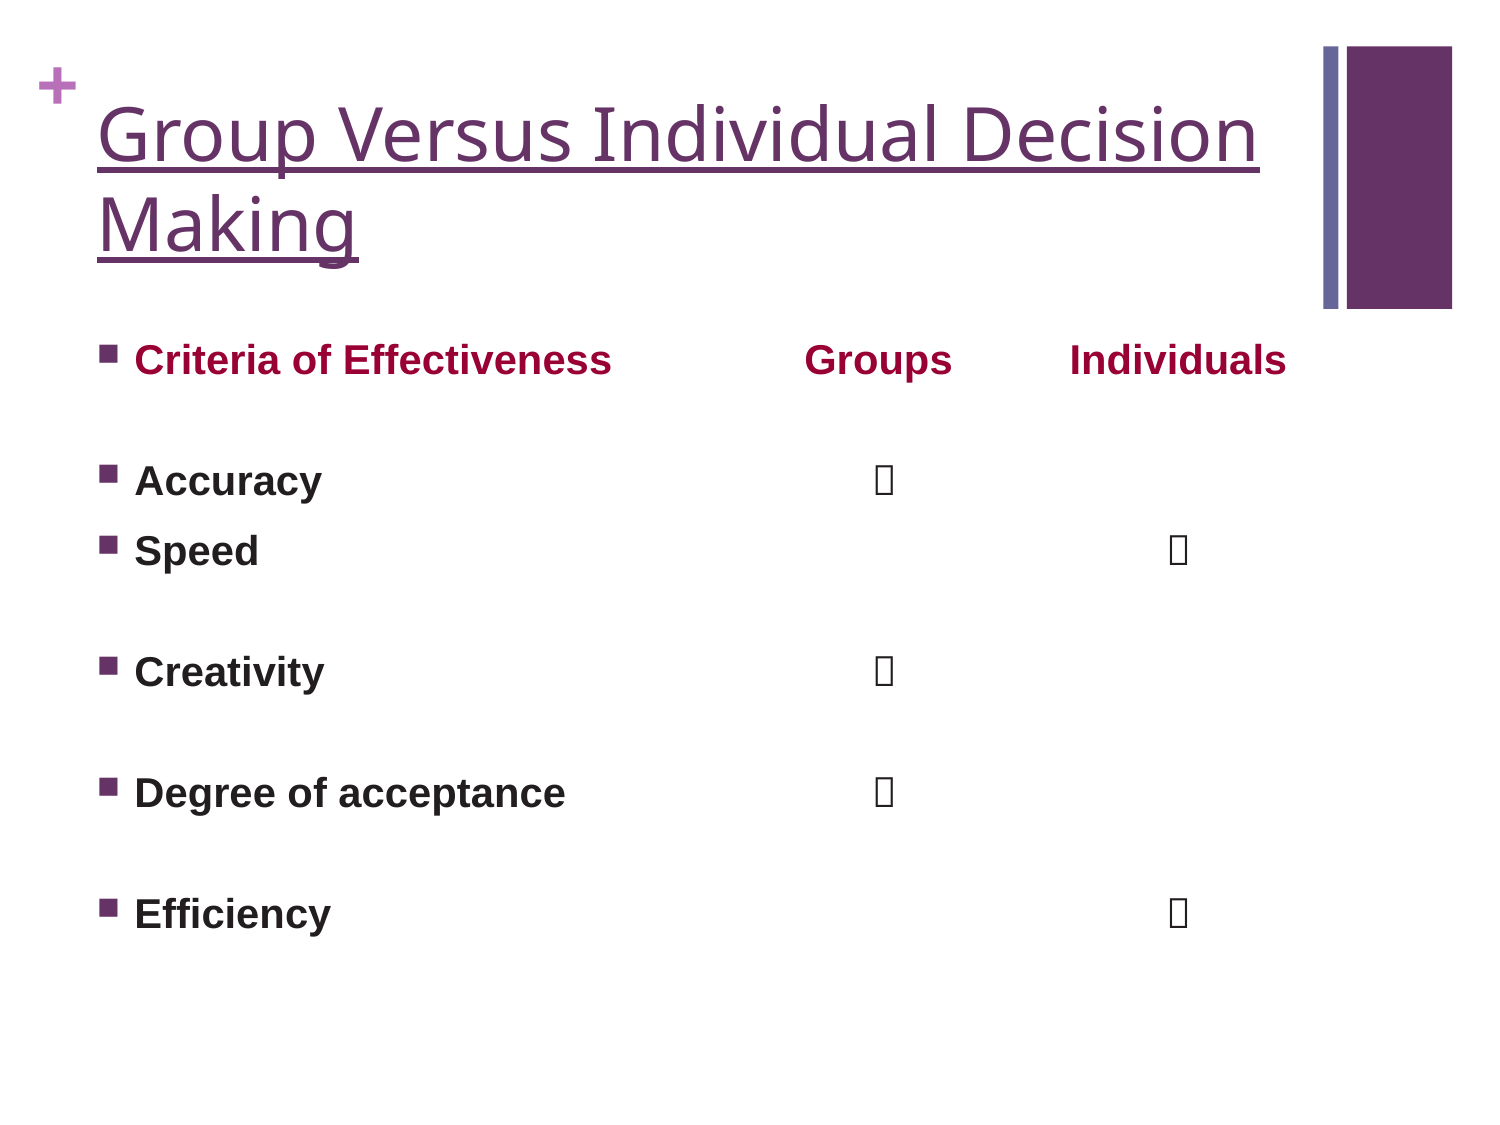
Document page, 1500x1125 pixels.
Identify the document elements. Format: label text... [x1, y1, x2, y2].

list Criteria of Effectiveness Groups Individuals Accuracy  Speed  Creativity  Degree of acceptance  Efficiency  [81, 324, 1322, 1005]
title Group Versus Individual Decision Making [81, 79, 1322, 263]
